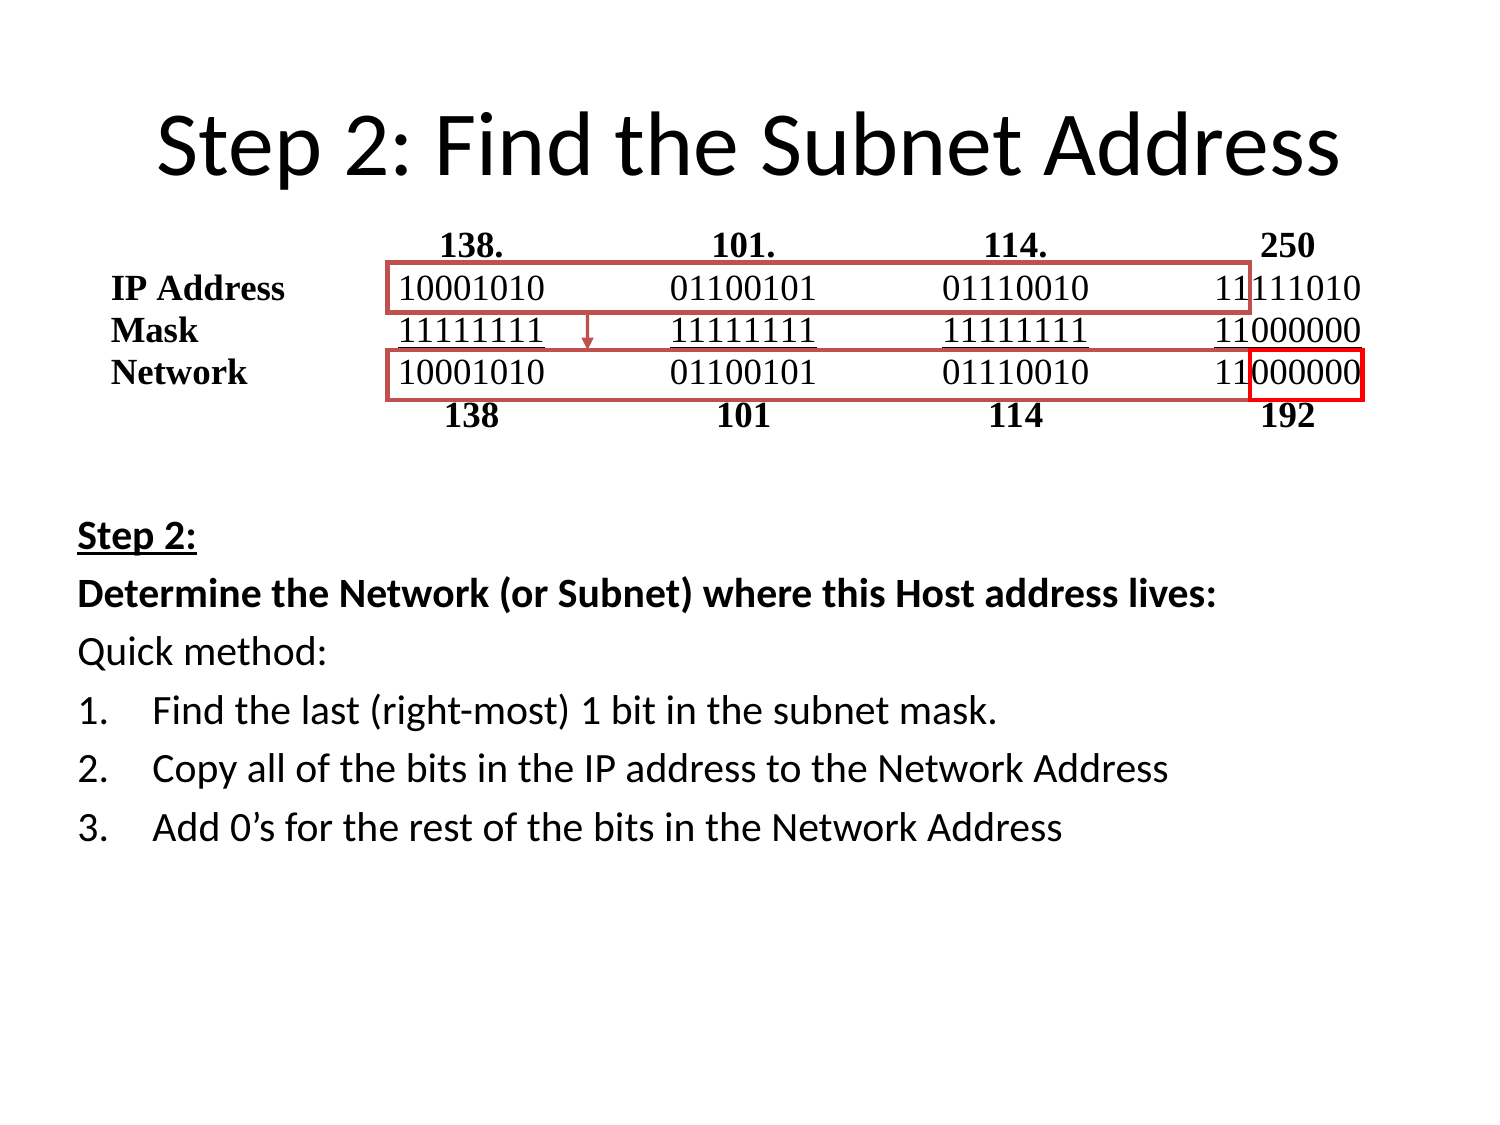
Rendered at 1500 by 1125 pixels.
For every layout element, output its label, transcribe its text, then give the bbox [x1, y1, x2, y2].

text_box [62, 224, 1426, 480]
list Step 2: Determine the Network (or Subnet) where this Host address lives: Quick method: Find the last (right-most) 1 bit in the subnet mask. Copy all of the bits in the IP address to the Network Address Add 0’s for the rest of the bits in the Network Address [62, 500, 1450, 1063]
title Step 2: Find the Subnet Address [75, 45, 1425, 224]
